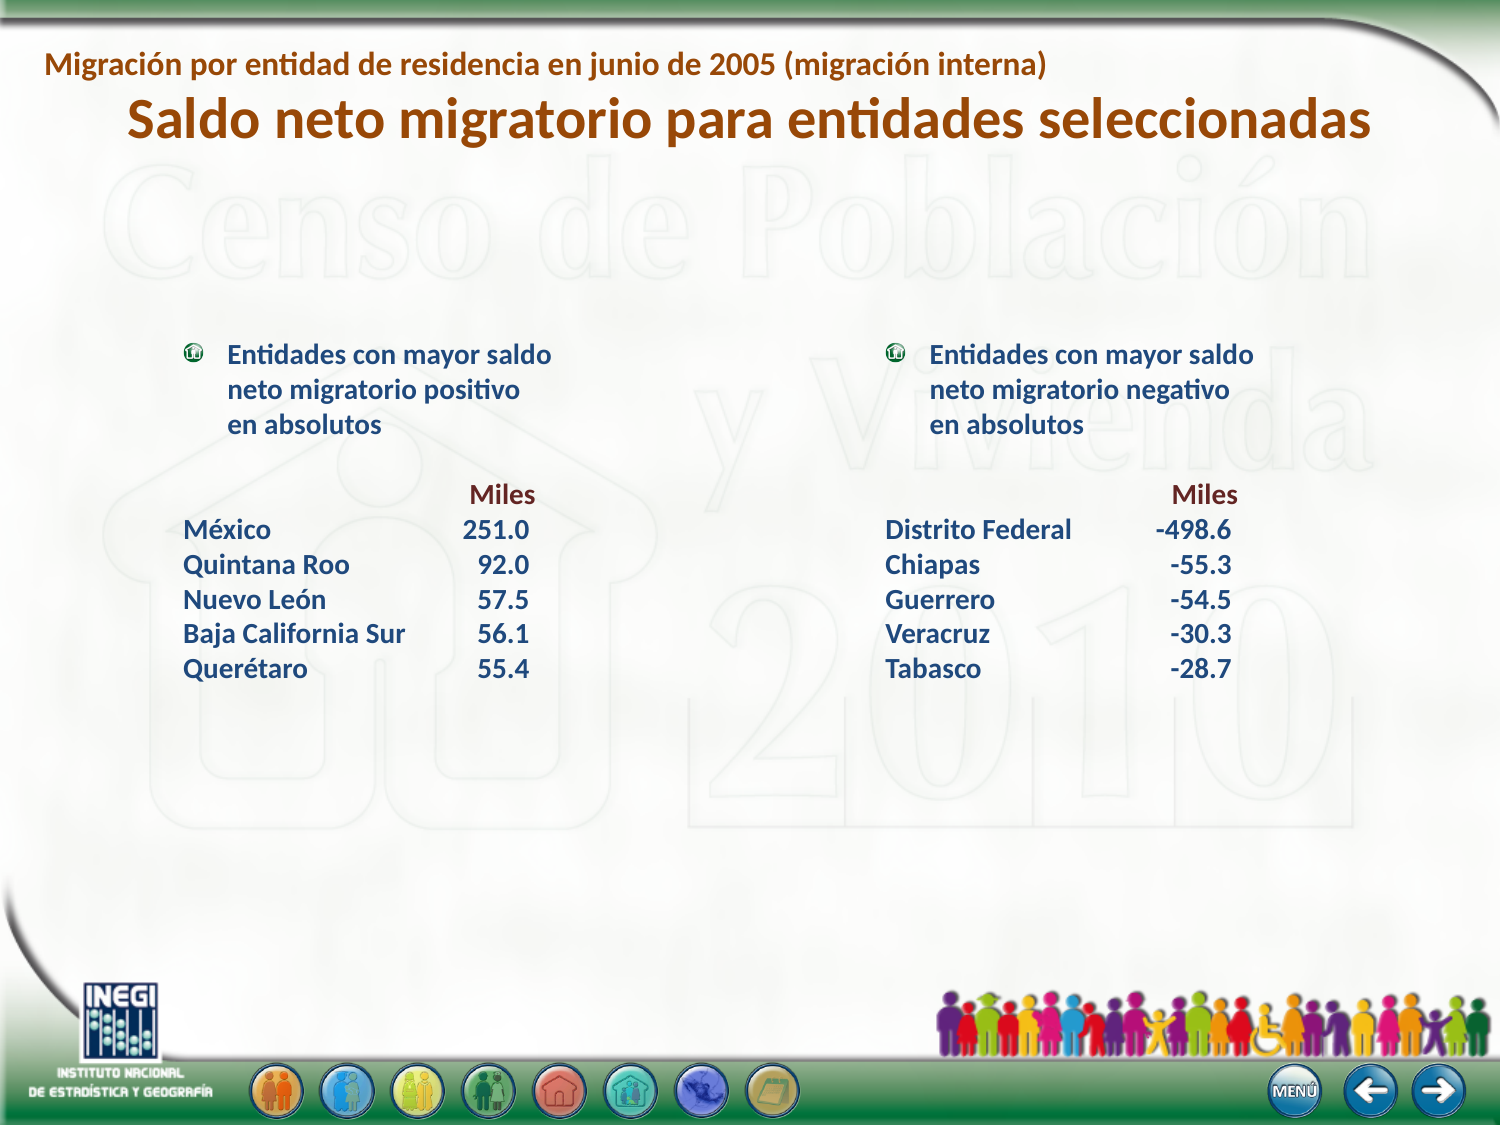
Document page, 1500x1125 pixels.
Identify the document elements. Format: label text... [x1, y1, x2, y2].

picture [0, 0, 1500, 79]
text_box Entidades con mayor saldo neto migratorio negativo en absolutos Miles Distrito Federal -498.6 Chiapas -55.3 Guerrero -54.5 Veracruz -30.3 Tabasco -28.7 [870, 327, 1294, 693]
title Saldo neto migratorio para entidades seleccionadas [0, 79, 1500, 180]
text_box Migración por entidad de residencia en junio de 2005 (migración interna) [29, 34, 1100, 90]
picture [0, 180, 1500, 1125]
text_box Entidades con mayor saldo neto migratorio positivo en absolutos Miles México 251.0 Quintana Roo 92.0 Nuevo León 57.5 Baja California Sur 56.1 Querétaro 55.4 [168, 327, 592, 693]
